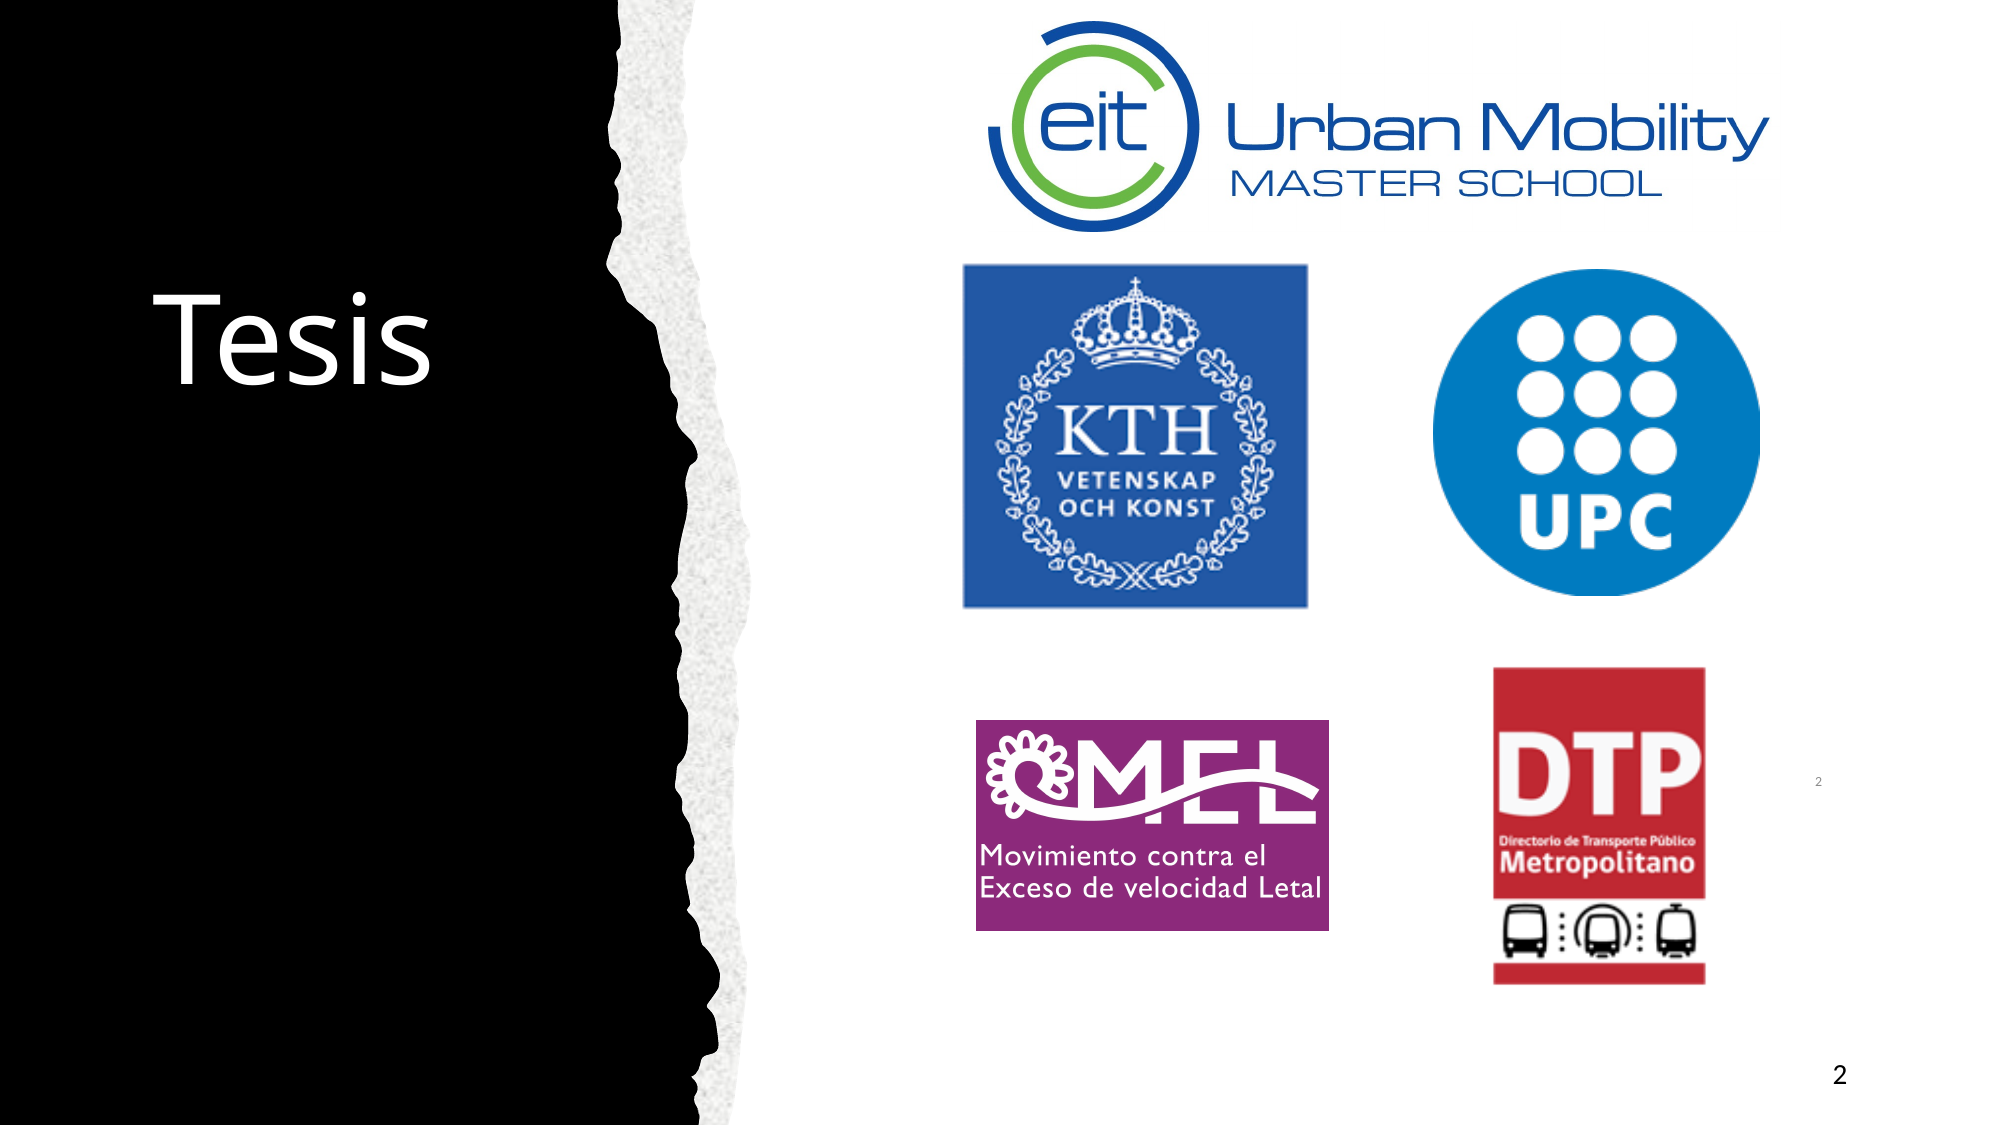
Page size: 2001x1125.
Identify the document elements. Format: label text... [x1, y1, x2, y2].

picture [988, 21, 1781, 232]
picture [976, 720, 1329, 931]
picture [813, 257, 1760, 616]
text_box 2 [1412, 1042, 1863, 1103]
slide_number 2 [1710, 764, 1838, 799]
text_box [752, 0, 2000, 1125]
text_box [0, 0, 752, 1125]
picture [1488, 662, 1710, 989]
